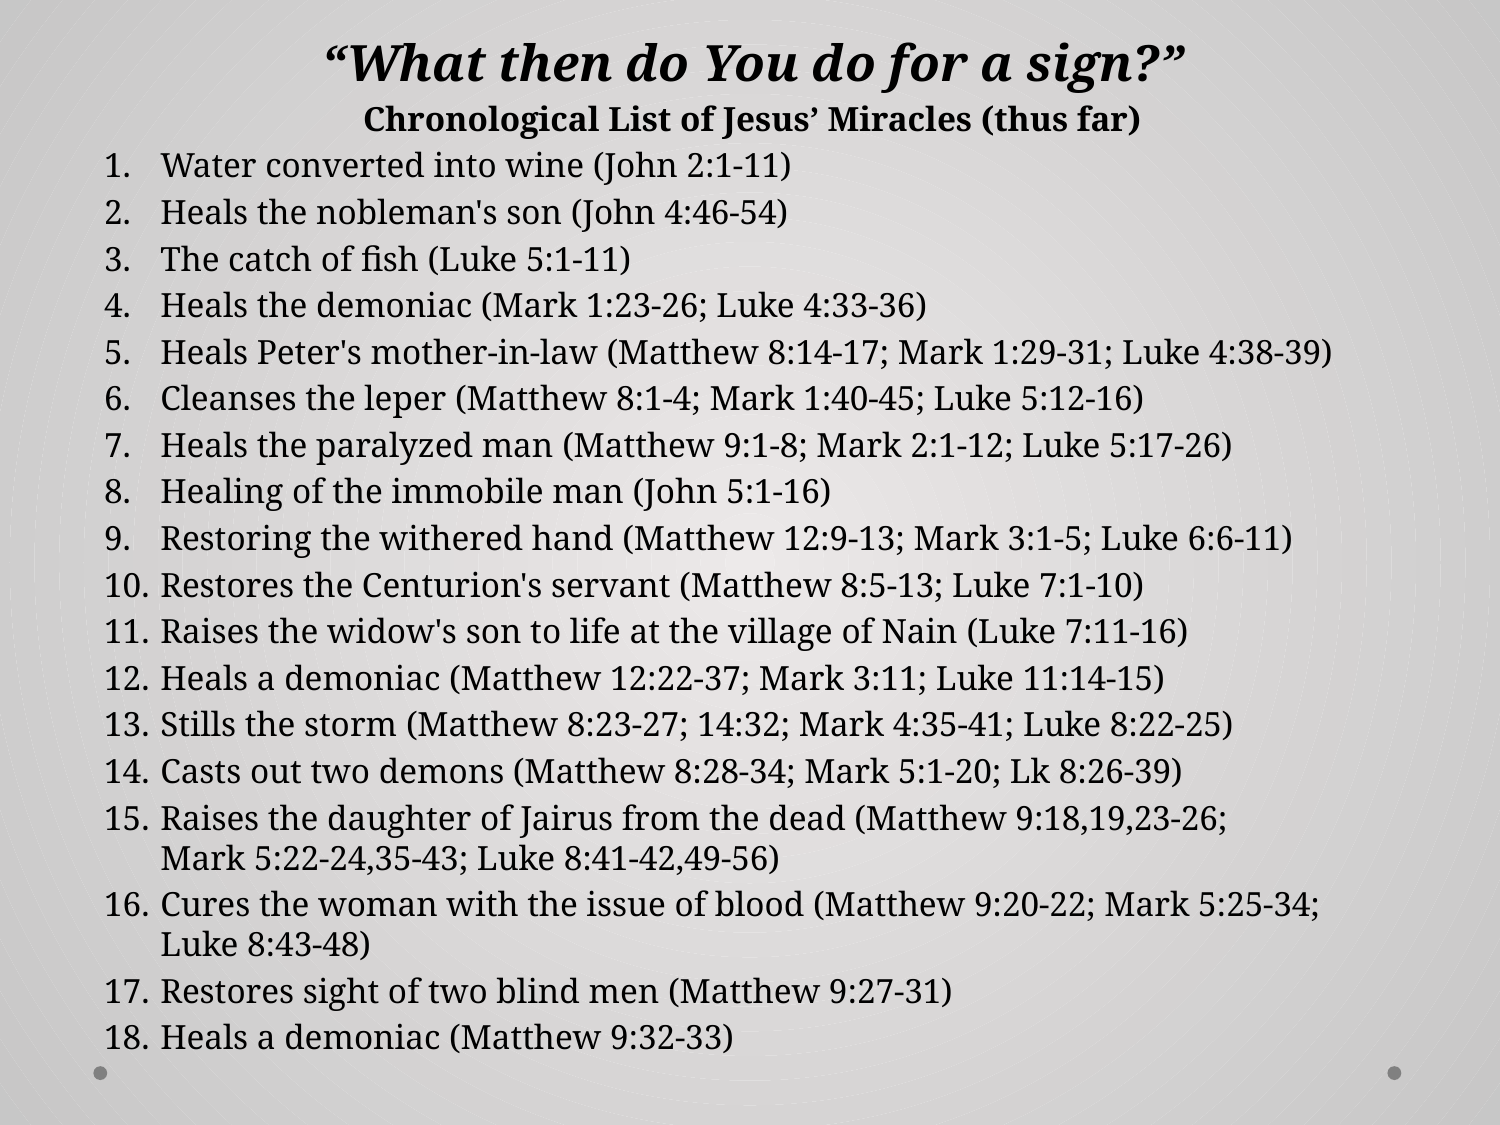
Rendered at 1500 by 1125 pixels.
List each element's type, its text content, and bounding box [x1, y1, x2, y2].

list “What then do You do for a sign?” Chronological List of Jesus’ Miracles (thus far) Water converted into wine (John 2:1-11) Heals the nobleman's son (John 4:46-54) The catch of fish (Luke 5:1-11) Heals the demoniac (Mark 1:23-26; Luke 4:33-36) Heals Peter's mother-in-law (Matthew 8:14-17; Mark 1:29-31; Luke 4:38-39) Cleanses the leper (Matthew 8:1-4; Mark 1:40-45; Luke 5:12-16) Heals the paralyzed man (Matthew 9:1-8; Mark 2:1-12; Luke 5:17-26) Healing of the immobile man (John 5:1-16) Restoring the withered hand (Matthew 12:9-13; Mark 3:1-5; Luke 6:6-11) Restores the Centurion's servant (Matthew 8:5-13; Luke 7:1-10) Raises the widow's son to life at the village of Nain (Luke 7:11-16) Heals a demoniac (Matthew 12:22-37; Mark 3:11; Luke 11:14-15) Stills the storm (Matthew 8:23-27; 14:32; Mark 4:35-41; Luke 8:22-25) Casts out two demons (Matthew 8:28-34; Mark 5:1-20; Lk 8:26-39) Raises the daughter of Jairus from the dead (Matthew 9:18,19,23-26; Mark 5:22-24,35-43; Luke 8:41-42,49-56) Cures the woman with the issue of blood (Matthew 9:20-22; Mark 5:25-34; Luke 8:43-48) Restores sight of two blind men (Matthew 9:27-31) Heals a demoniac (Matthew 9:32-33) [89, 23, 1417, 1064]
